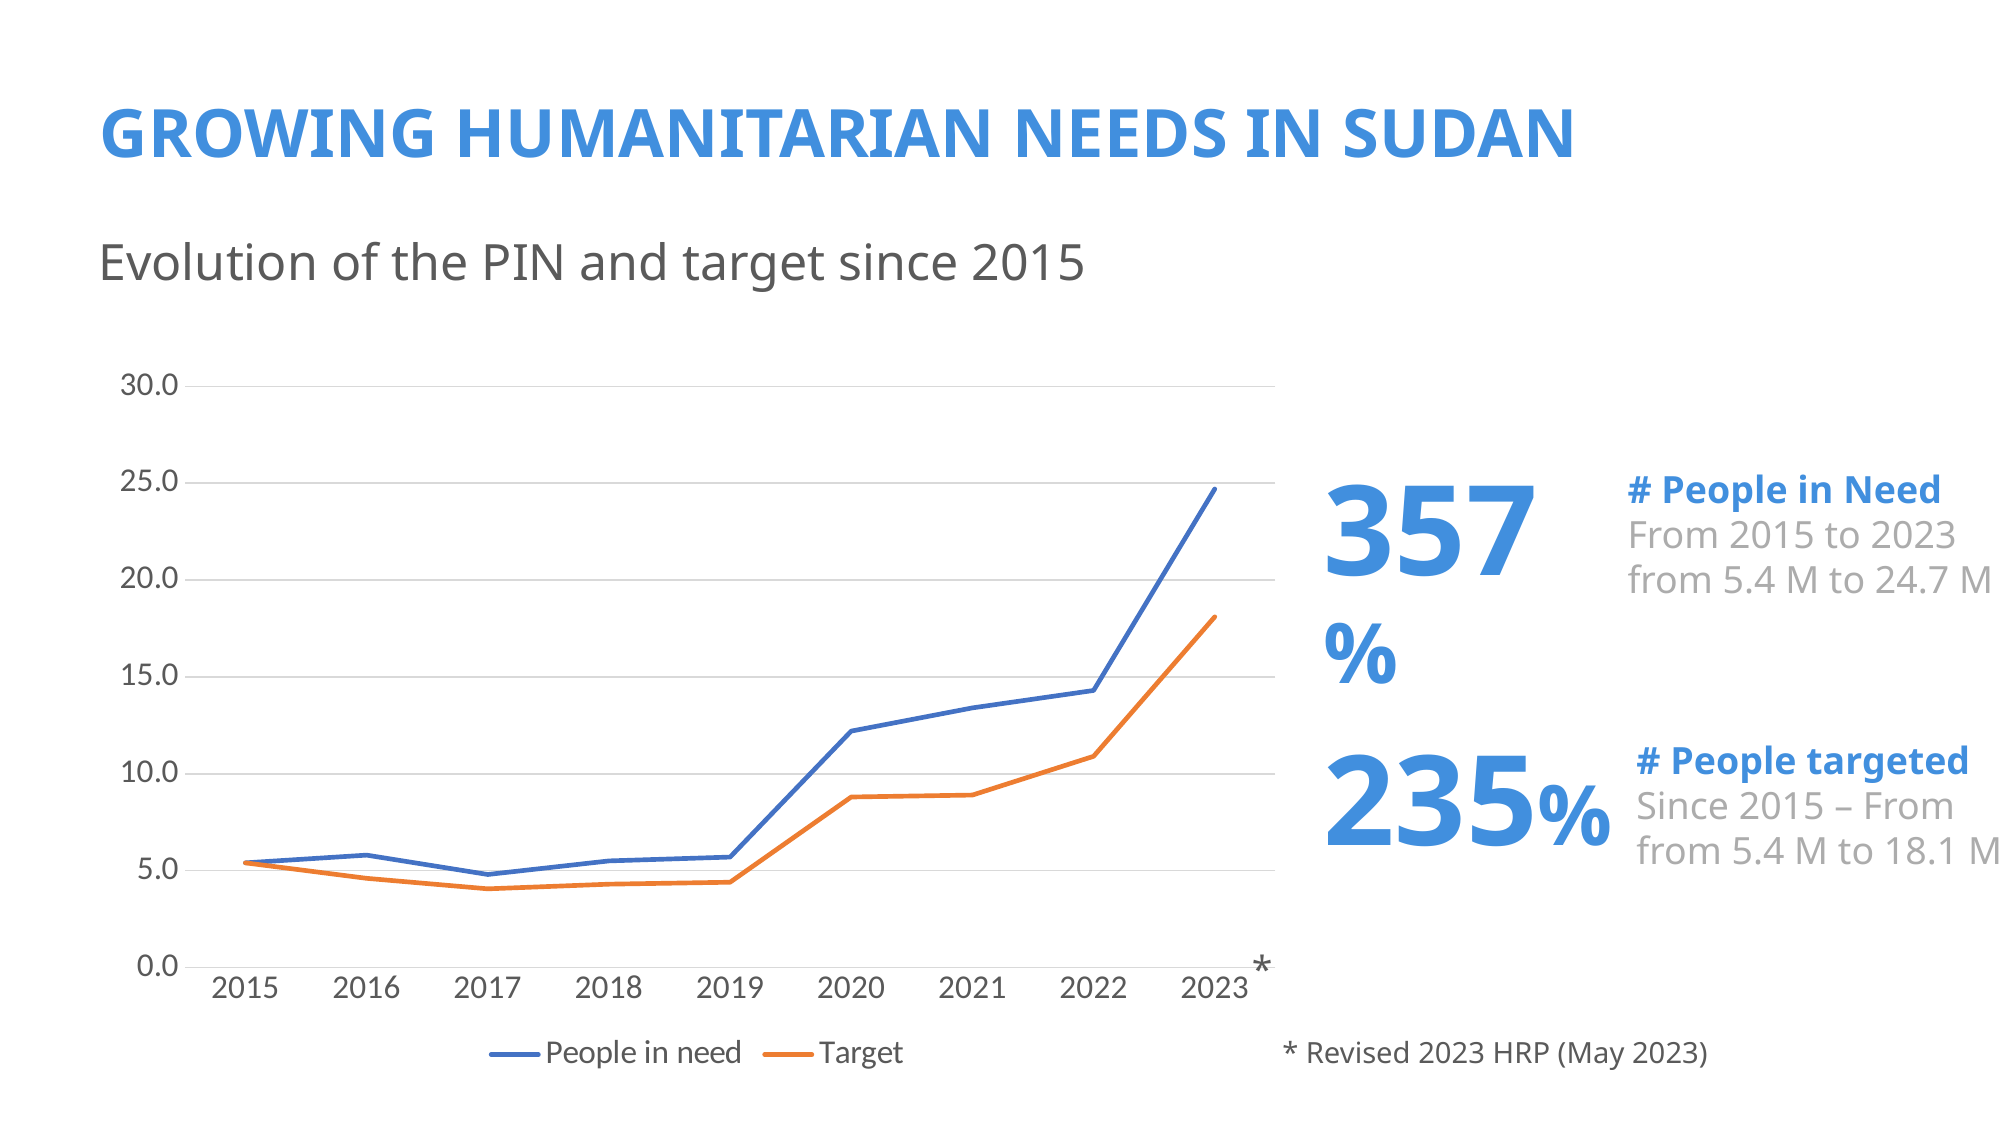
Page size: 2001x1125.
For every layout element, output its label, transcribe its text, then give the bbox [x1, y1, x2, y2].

text_box 235% [1323, 720, 1713, 873]
chart [95, 355, 1300, 1078]
text_box # People in Need From 2015 to 2023 from 5.4 M to 24.7 M [1627, 466, 1998, 602]
text_box * Revised 2023 HRP (May 2023) [1300, 1027, 1745, 1077]
title GROWING HUMANITARIAN NEEDS IN SUDAN [99, 99, 1786, 173]
text_box # People targeted Since 2015 – From from 5.4 M to 18.1 M [1636, 736, 2000, 872]
text_box 357% [1323, 450, 1613, 602]
text_box Evolution of the PIN and target since 2015 [83, 223, 1375, 298]
